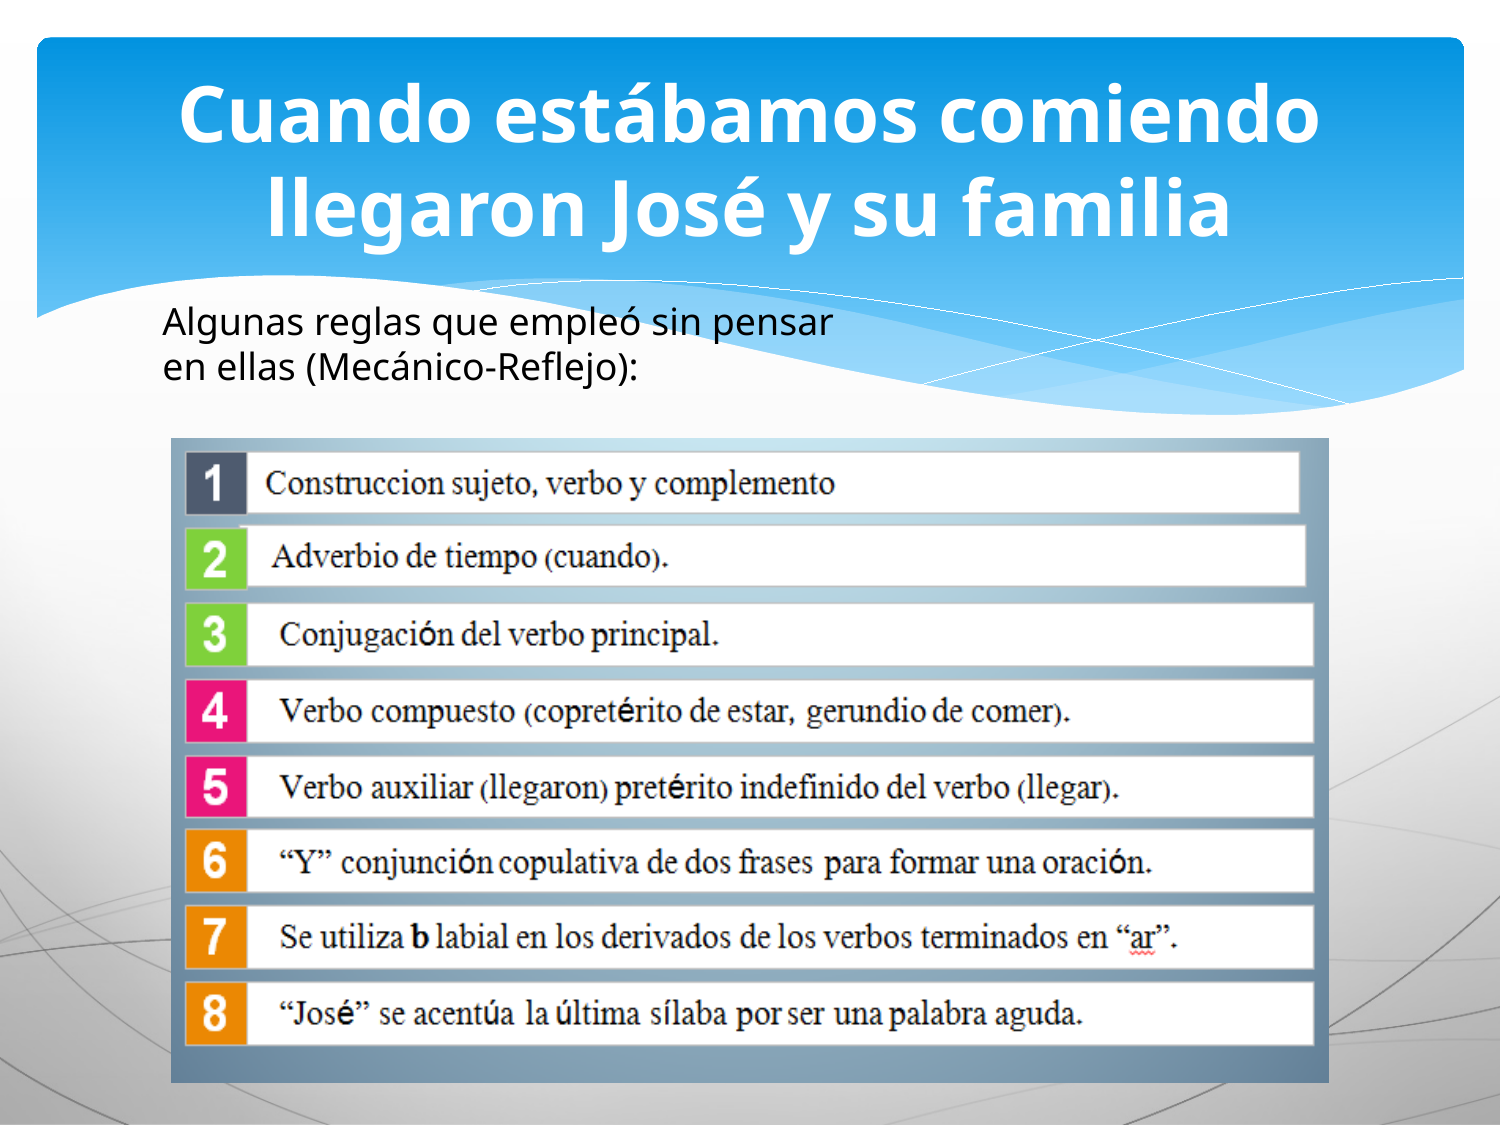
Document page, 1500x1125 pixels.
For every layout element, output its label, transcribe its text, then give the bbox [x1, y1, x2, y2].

title Cuando estábamos comiendo llegaron José y su familia [75, 55, 1425, 261]
text_box Algunas reglas que empleó sin pensar en ellas (Mecánico-Reflejo): [147, 290, 898, 396]
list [170, 438, 1329, 1083]
